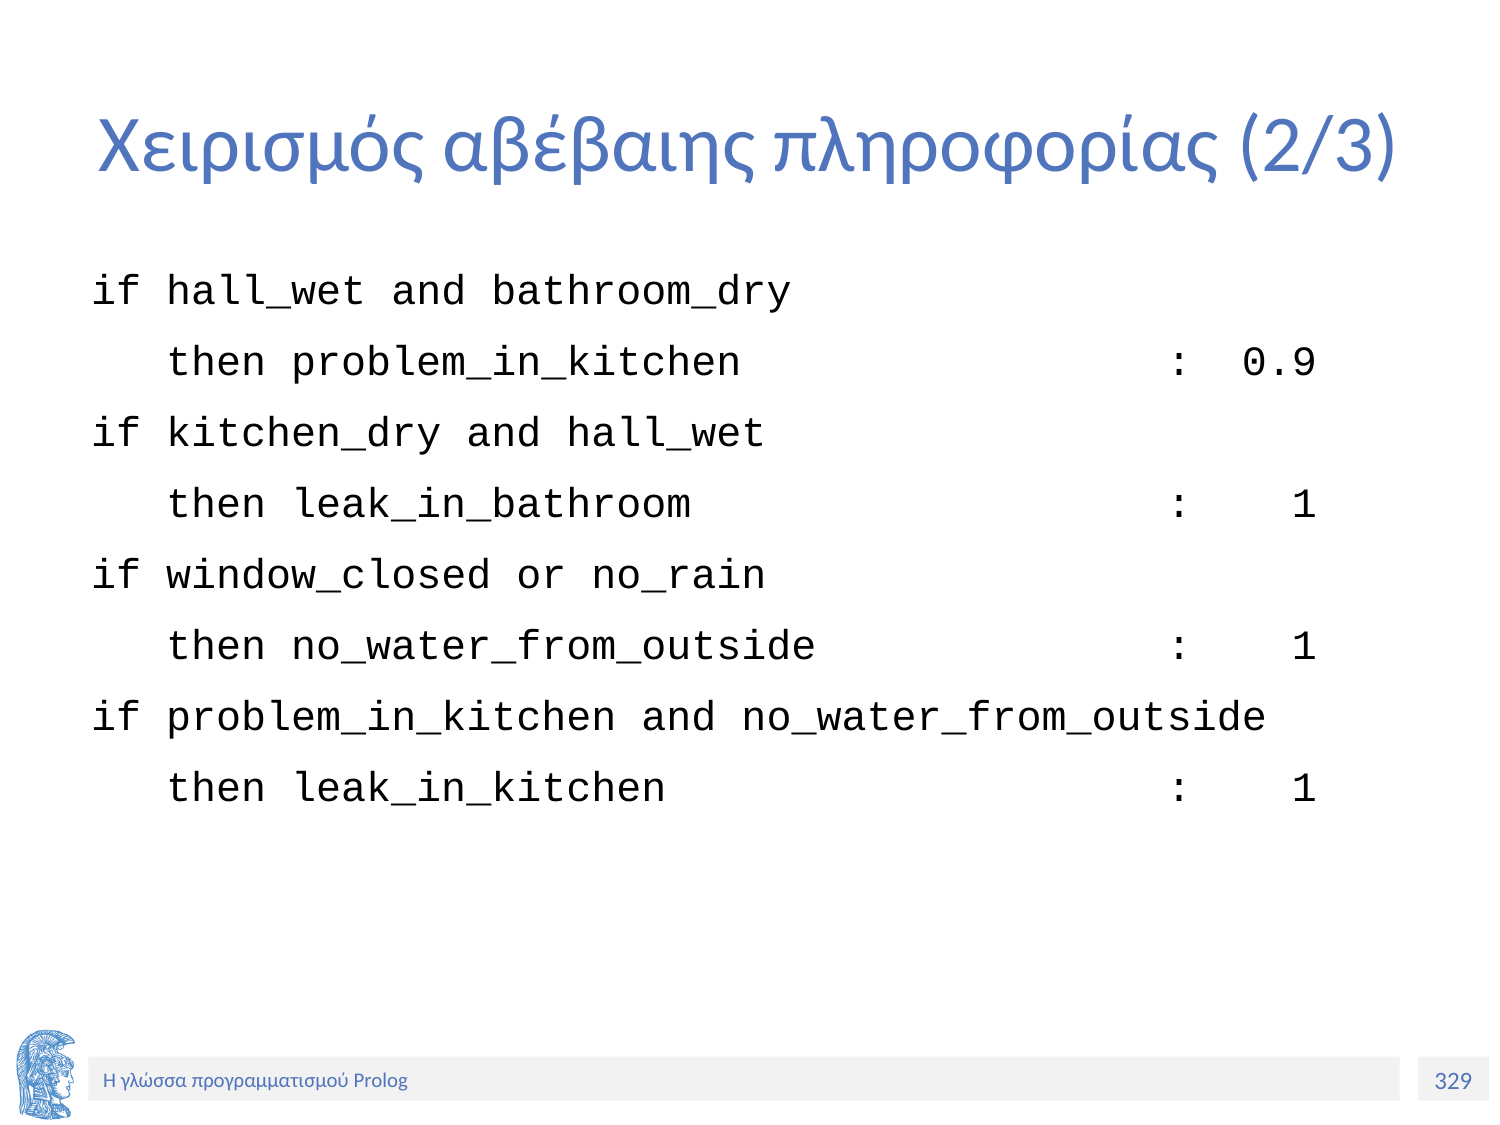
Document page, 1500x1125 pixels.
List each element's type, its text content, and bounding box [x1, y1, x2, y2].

list if hall_wet and bathroom_dry then problem_in_kitchen : 0.9 if kitchen_dry and hall_wet then leak_in_bathroom : 1 if window_closed or no_rain then no_water_from_outside : 1 if problem_in_kitchen and no_water_from_outside then leak_in_kitchen : 1 [76, 255, 1427, 998]
picture [9, 1026, 81, 1120]
title Χειρισμός αβέβαιης πληροφορίας (2/3) [75, 45, 1425, 233]
